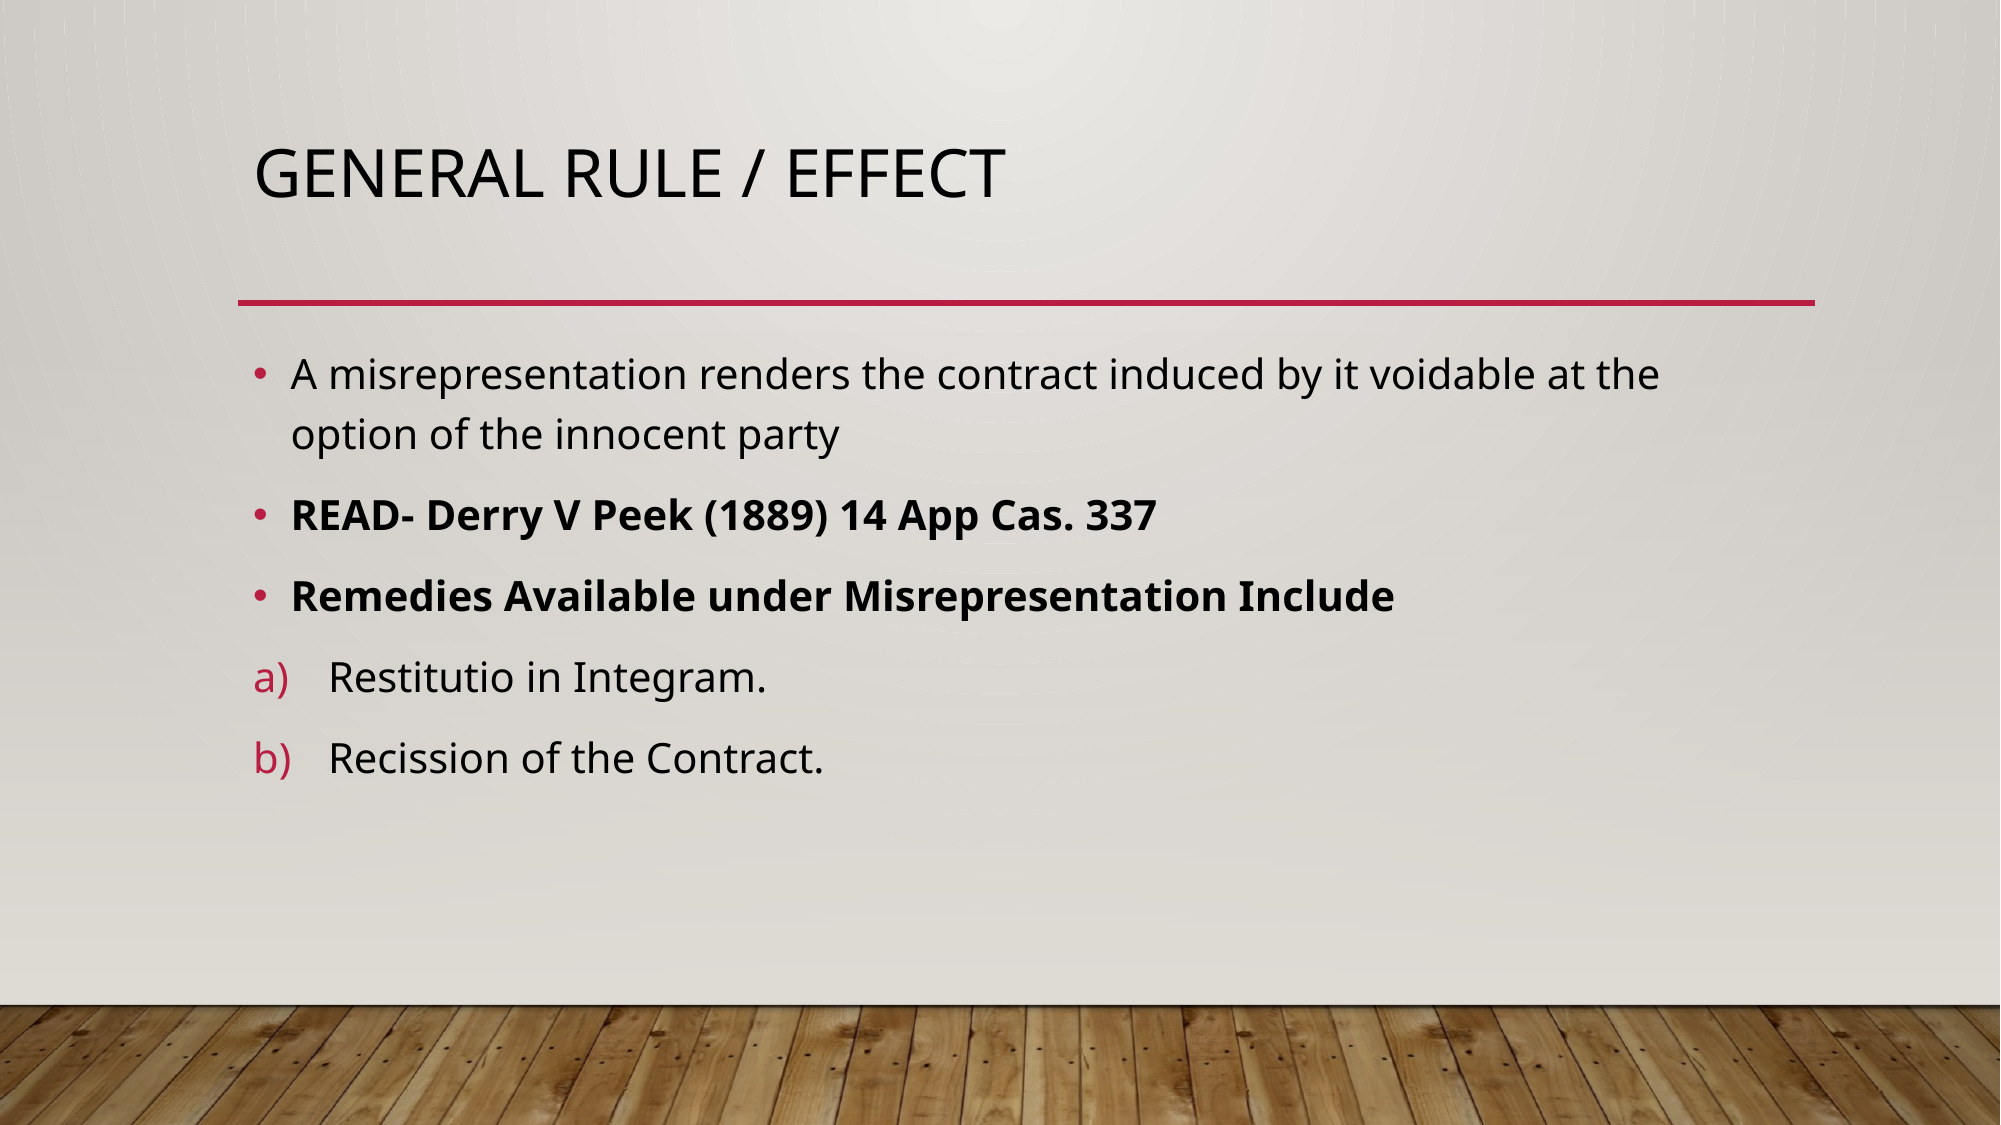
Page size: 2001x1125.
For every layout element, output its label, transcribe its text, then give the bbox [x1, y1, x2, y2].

picture [0, 1005, 2000, 1125]
list A misrepresentation renders the contract induced by it voidable at the option of the innocent party READ- Derry V Peek (1889) 14 App Cas. 337 Remedies Available under Misrepresentation Include Restitutio in Integram. Recission of the Contract. [238, 330, 1814, 897]
title GENERAL RULE / EFFECT [238, 131, 1814, 305]
